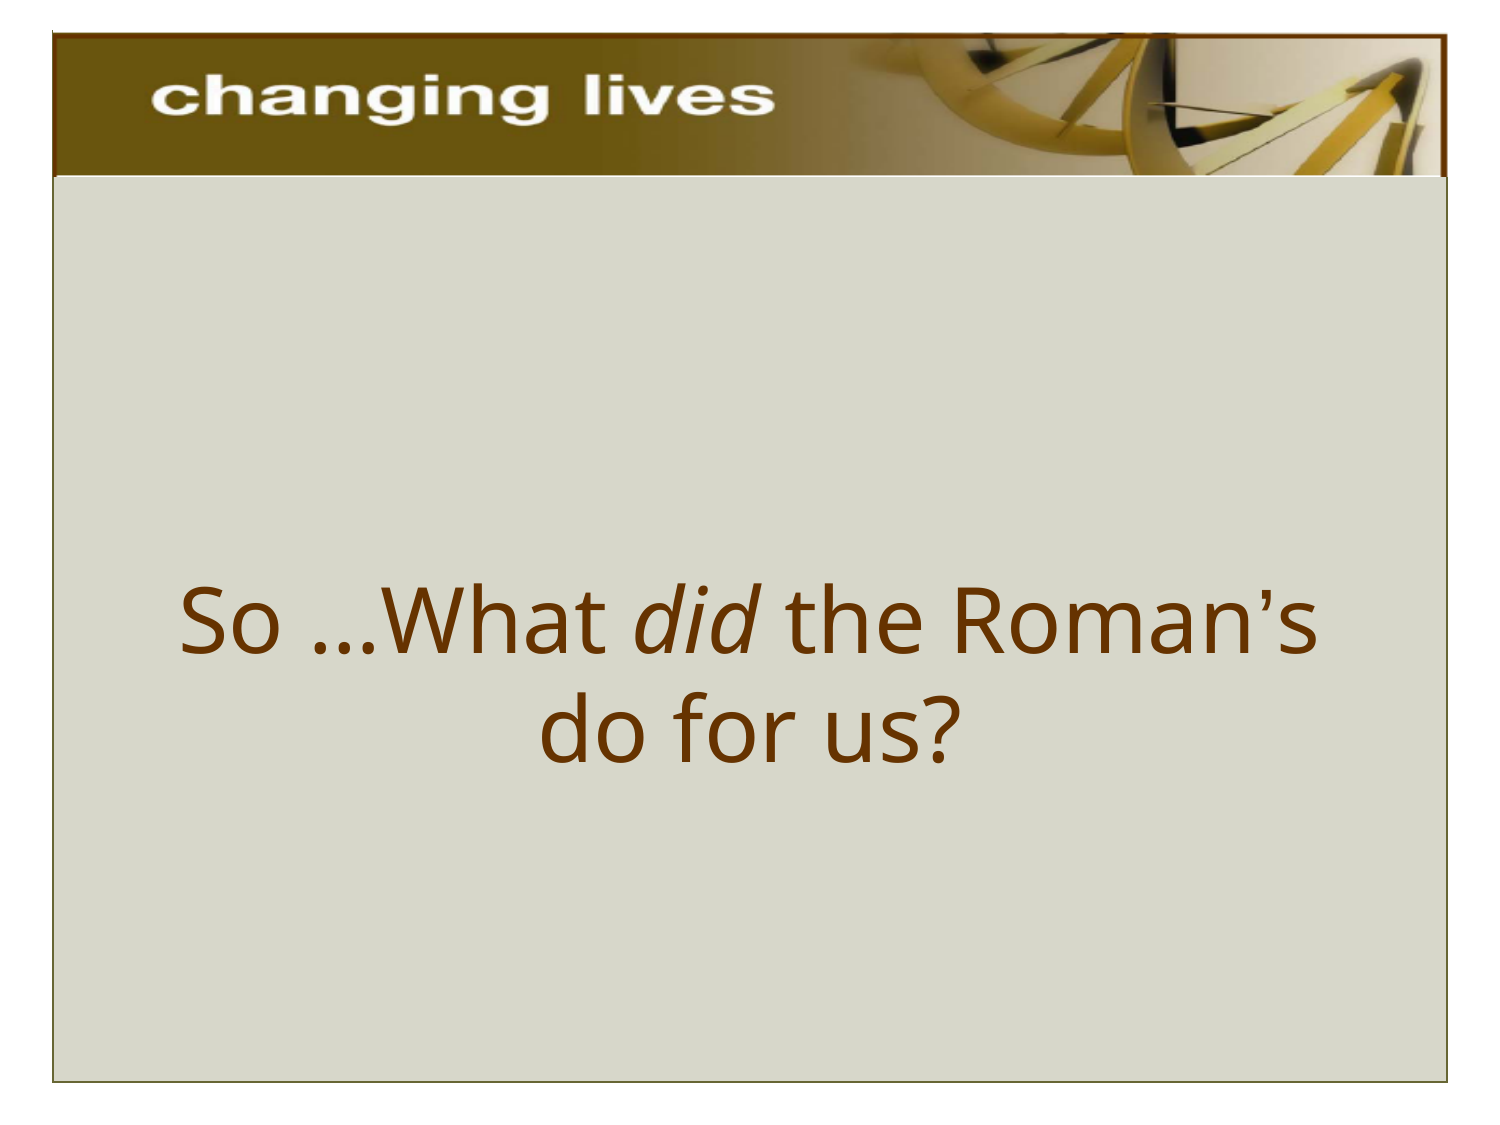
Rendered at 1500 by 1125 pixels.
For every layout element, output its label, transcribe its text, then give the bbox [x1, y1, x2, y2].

title So …What did the Roman’s do for us? [112, 550, 1388, 792]
picture [53, 30, 1450, 177]
